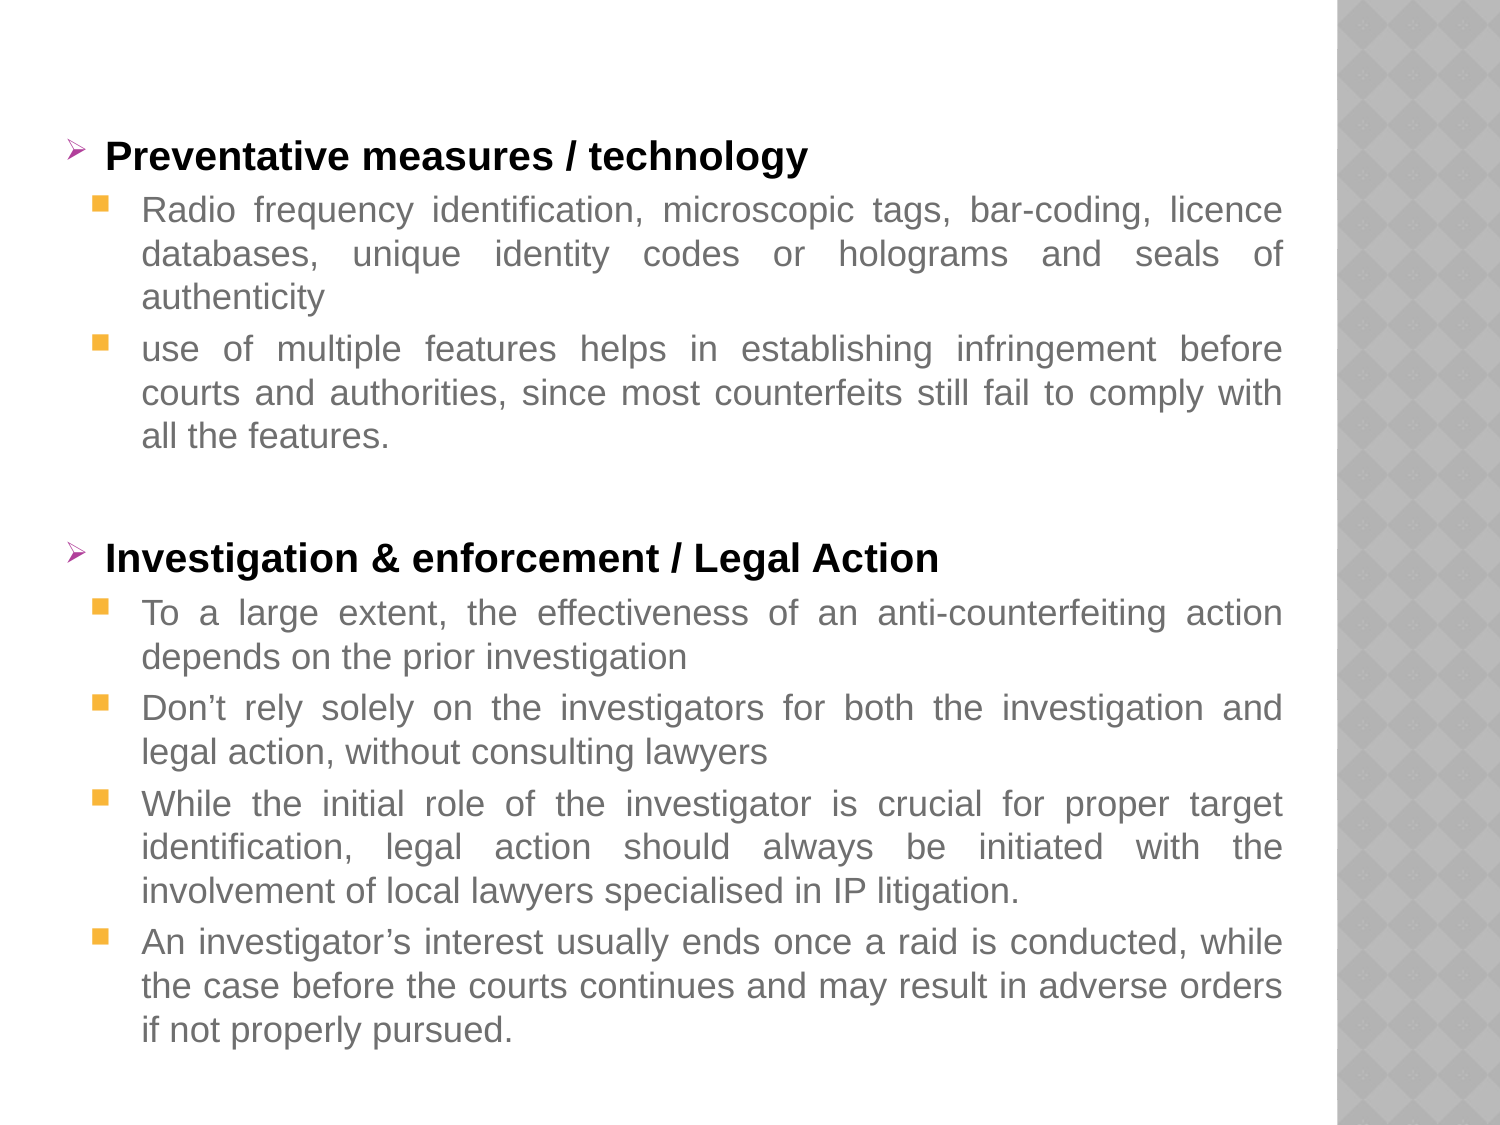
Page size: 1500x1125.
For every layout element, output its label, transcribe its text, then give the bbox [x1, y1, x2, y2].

list Preventative measures / technology Radio frequency identification, microscopic tags, bar-coding, licence databases, unique identity codes or holograms and seals of authenticity use of multiple features helps in establishing infringement before courts and authorities, since most counterfeits still fail to comply with all the features. Investigation & enforcement / Legal Action To a large extent, the effectiveness of an anti-counterfeiting action depends on the prior investigation Don’t rely solely on the investigators for both the investigation and legal action, without consulting lawyers While the initial role of the investigator is crucial for proper target identification, legal action should always be initiated with the involvement of local lawyers specialised in IP litigation. An investigator’s interest usually ends once a raid is conducted, while the case before the courts continues and may result in adverse orders if not properly pursued. [50, 62, 1300, 1059]
